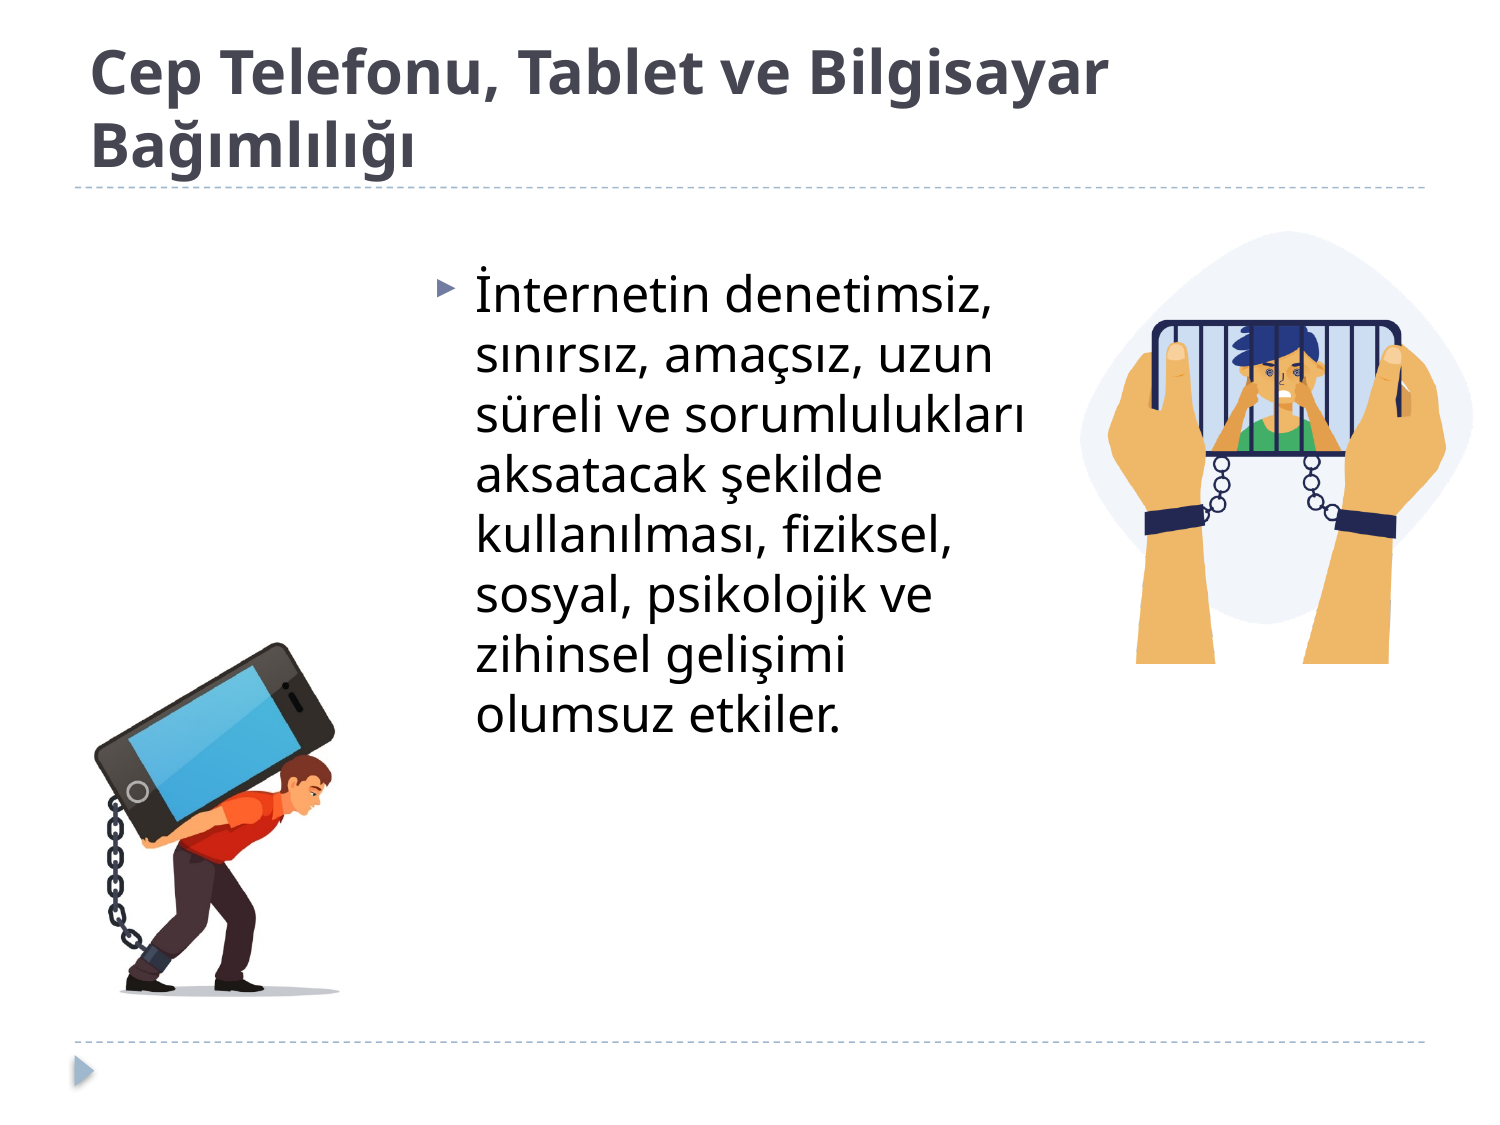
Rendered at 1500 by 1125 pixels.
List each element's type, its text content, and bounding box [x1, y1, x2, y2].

picture [1080, 231, 1473, 664]
list İnternetin denetimsiz, sınırsız, amaçsız, uzun süreli ve sorumlulukları aksatacak şekilde kullanılması, fiziksel, sosyal, psikolojik ve zihinsel gelişimi olumsuz etkiler. [419, 255, 1059, 752]
picture [0, 609, 430, 1040]
title Cep Telefonu, Tablet ve Bilgisayar Bağımlılığı [75, 24, 1425, 188]
